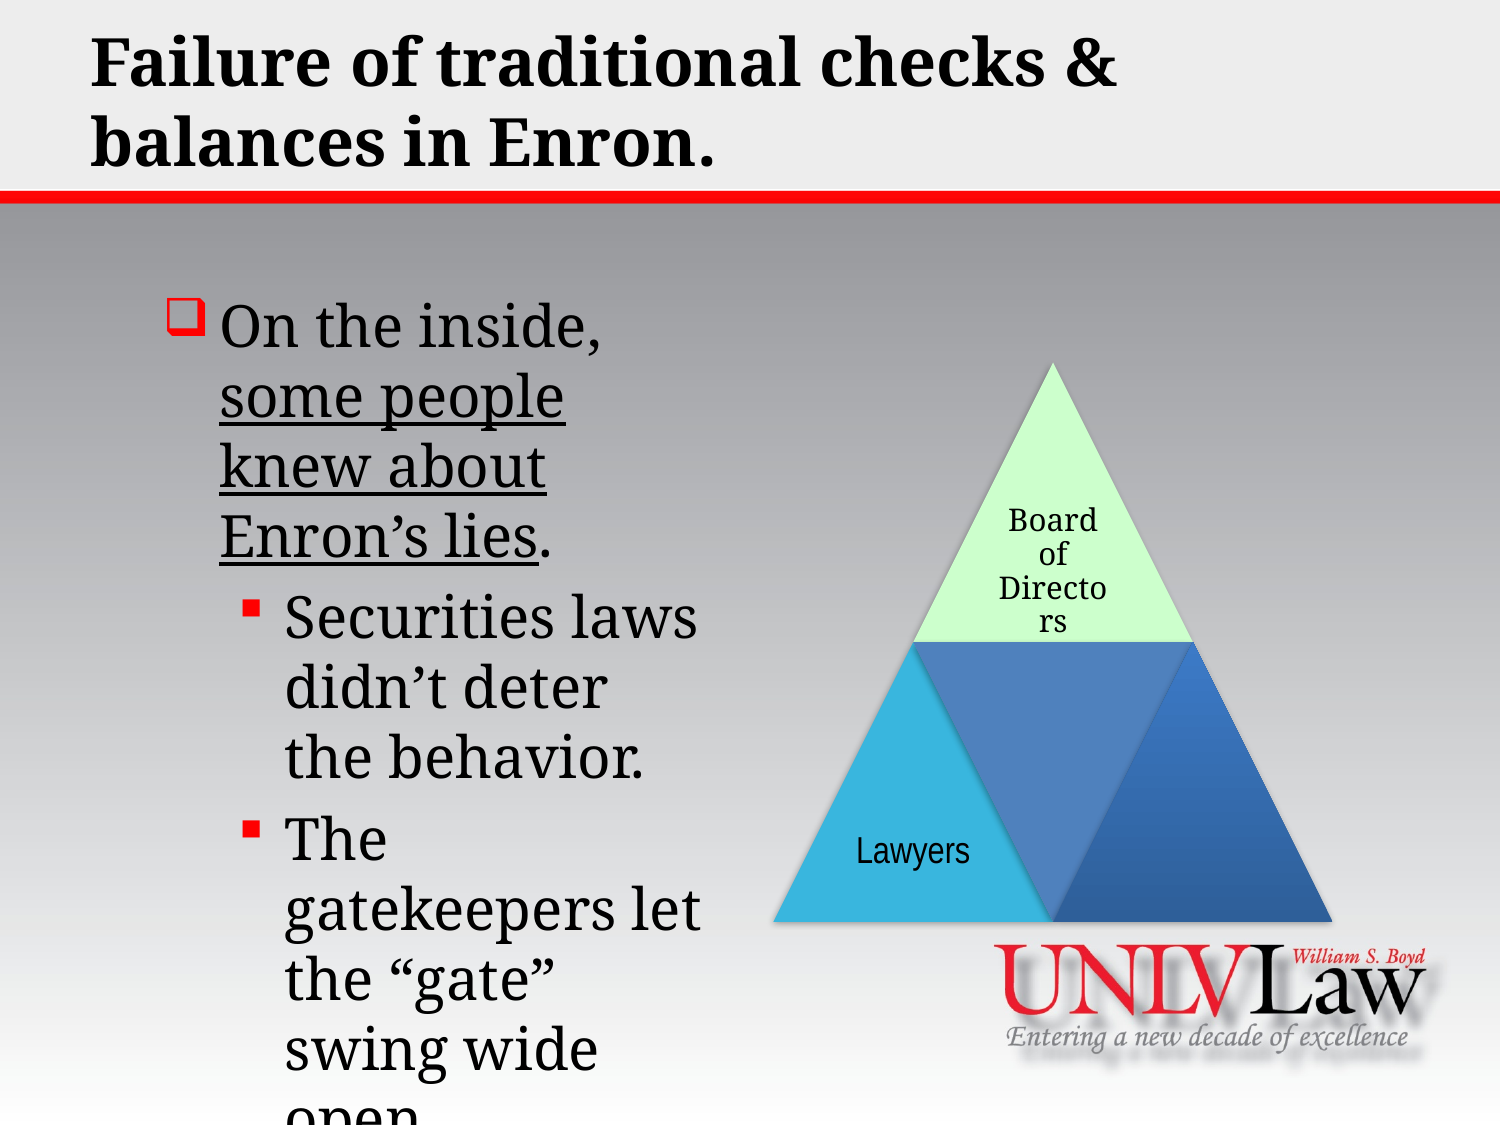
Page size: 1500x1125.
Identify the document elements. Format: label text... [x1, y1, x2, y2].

picture [0, 0, 1500, 190]
picture [0, 204, 1500, 1125]
list On the inside, some people knew about Enron’s lies. Securities laws didn’t deter the behavior. The gatekeepers let the “gate” swing wide open. [147, 281, 725, 1005]
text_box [699, 362, 1407, 922]
title Failure of traditional checks & balances in Enron. [75, 24, 1425, 175]
